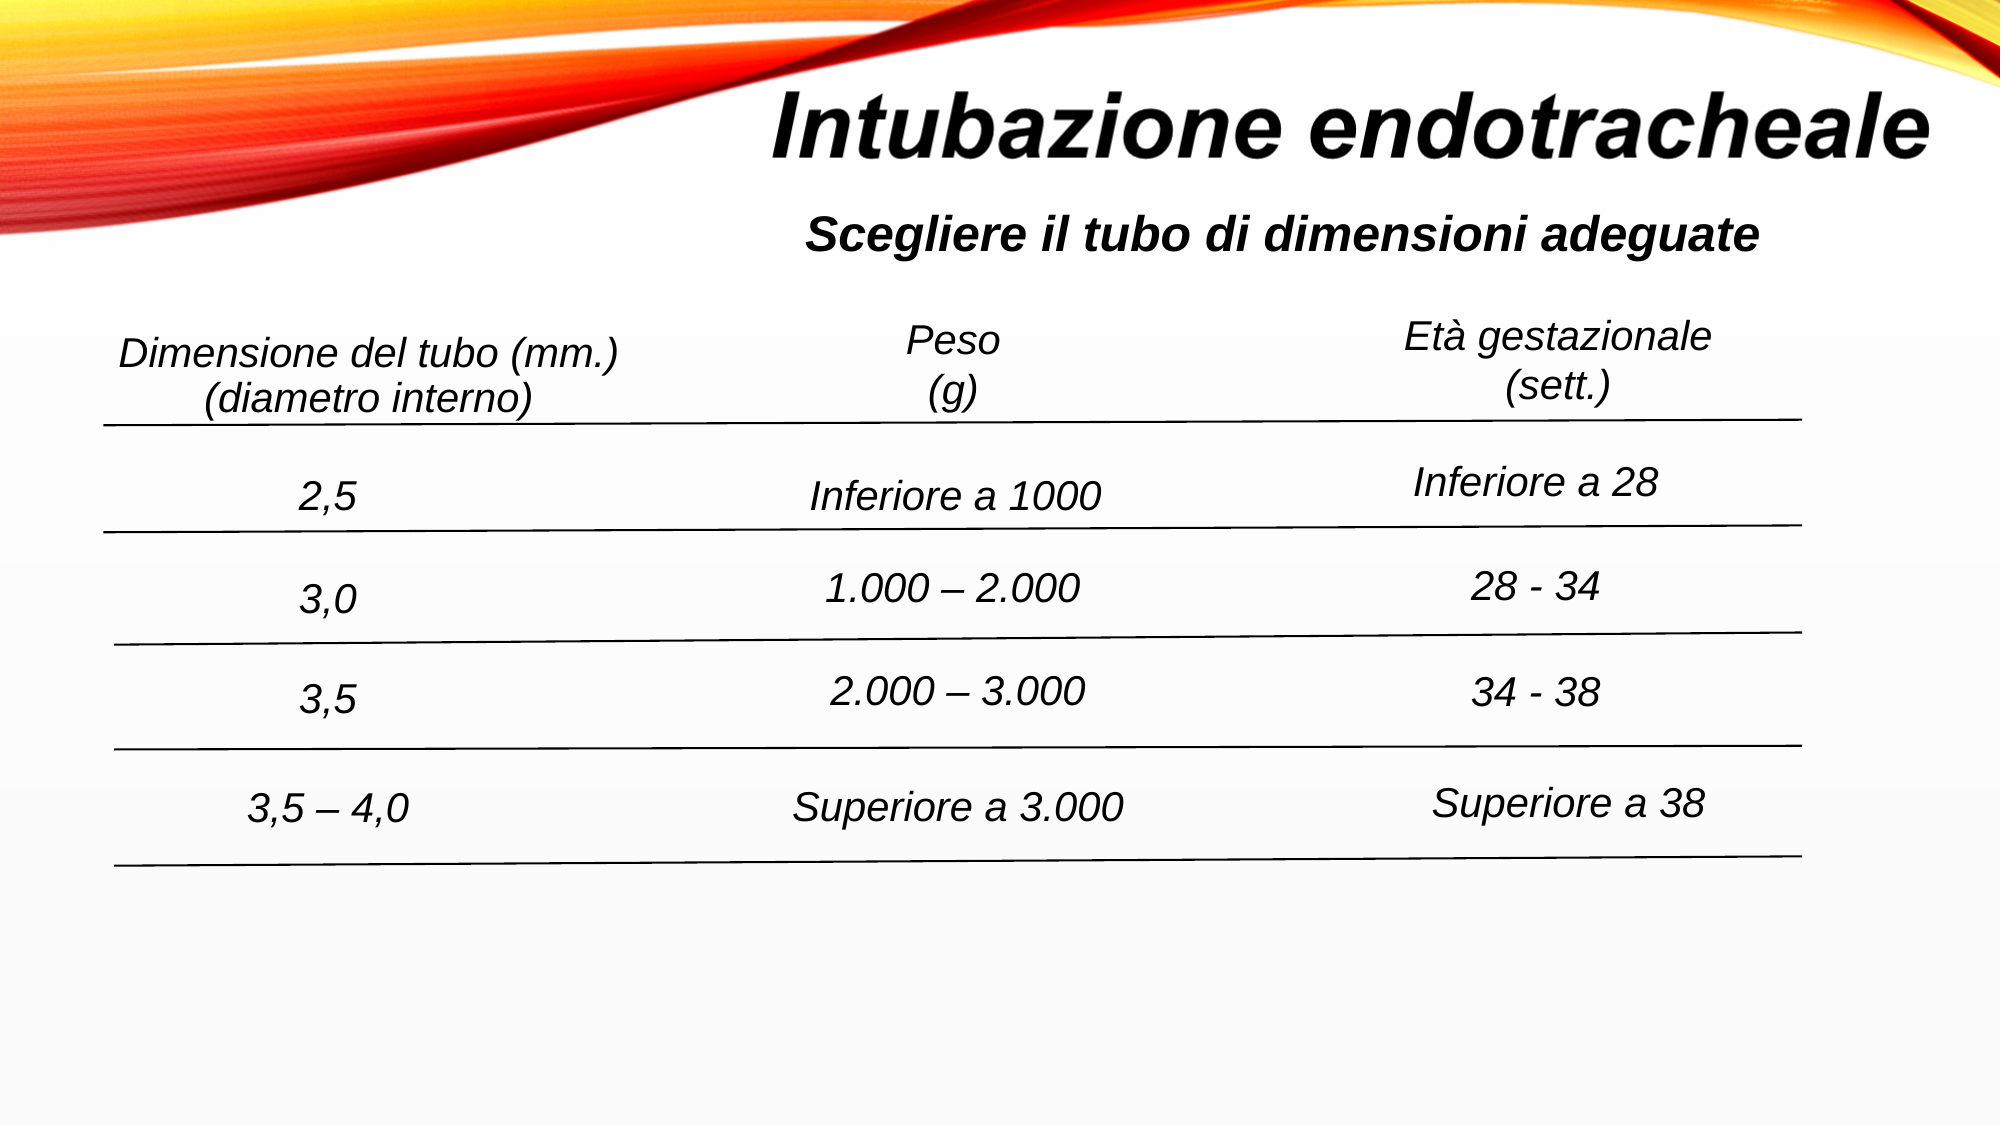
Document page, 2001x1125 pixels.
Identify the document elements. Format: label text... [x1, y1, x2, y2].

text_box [103, 419, 1803, 426]
text_box Superiore a 3.000 [742, 771, 1174, 837]
text_box Peso (g) [652, 305, 1255, 418]
text_box Superiore a 38 [1385, 768, 1752, 834]
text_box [113, 632, 1803, 645]
list Dimensione del tubo (mm.) (diametro interno) [85, 317, 652, 430]
text_box 3,0 [209, 564, 447, 629]
text_box Inferiore a 28 [1314, 447, 1758, 513]
text_box Inferiore a 1000 [692, 461, 1219, 524]
text_box 28 - 34 [1380, 550, 1692, 616]
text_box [113, 745, 1803, 750]
picture [0, 0, 2000, 237]
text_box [103, 525, 1803, 533]
text_box 3,5 – 4,0 [209, 773, 447, 839]
text_box 2.000 – 3.000 [800, 659, 1116, 721]
text_box Scegliere il tubo di dimensioni adeguate [764, 243, 1803, 270]
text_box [113, 856, 1803, 866]
text_box 3,5 [168, 664, 488, 729]
text_box 1.000 – 2.000 [759, 553, 1147, 619]
text_box Età gestazionale (sett.) [1218, 300, 1899, 416]
text_box 2,5 [151, 461, 505, 524]
text_box 34 - 38 [1385, 659, 1686, 723]
